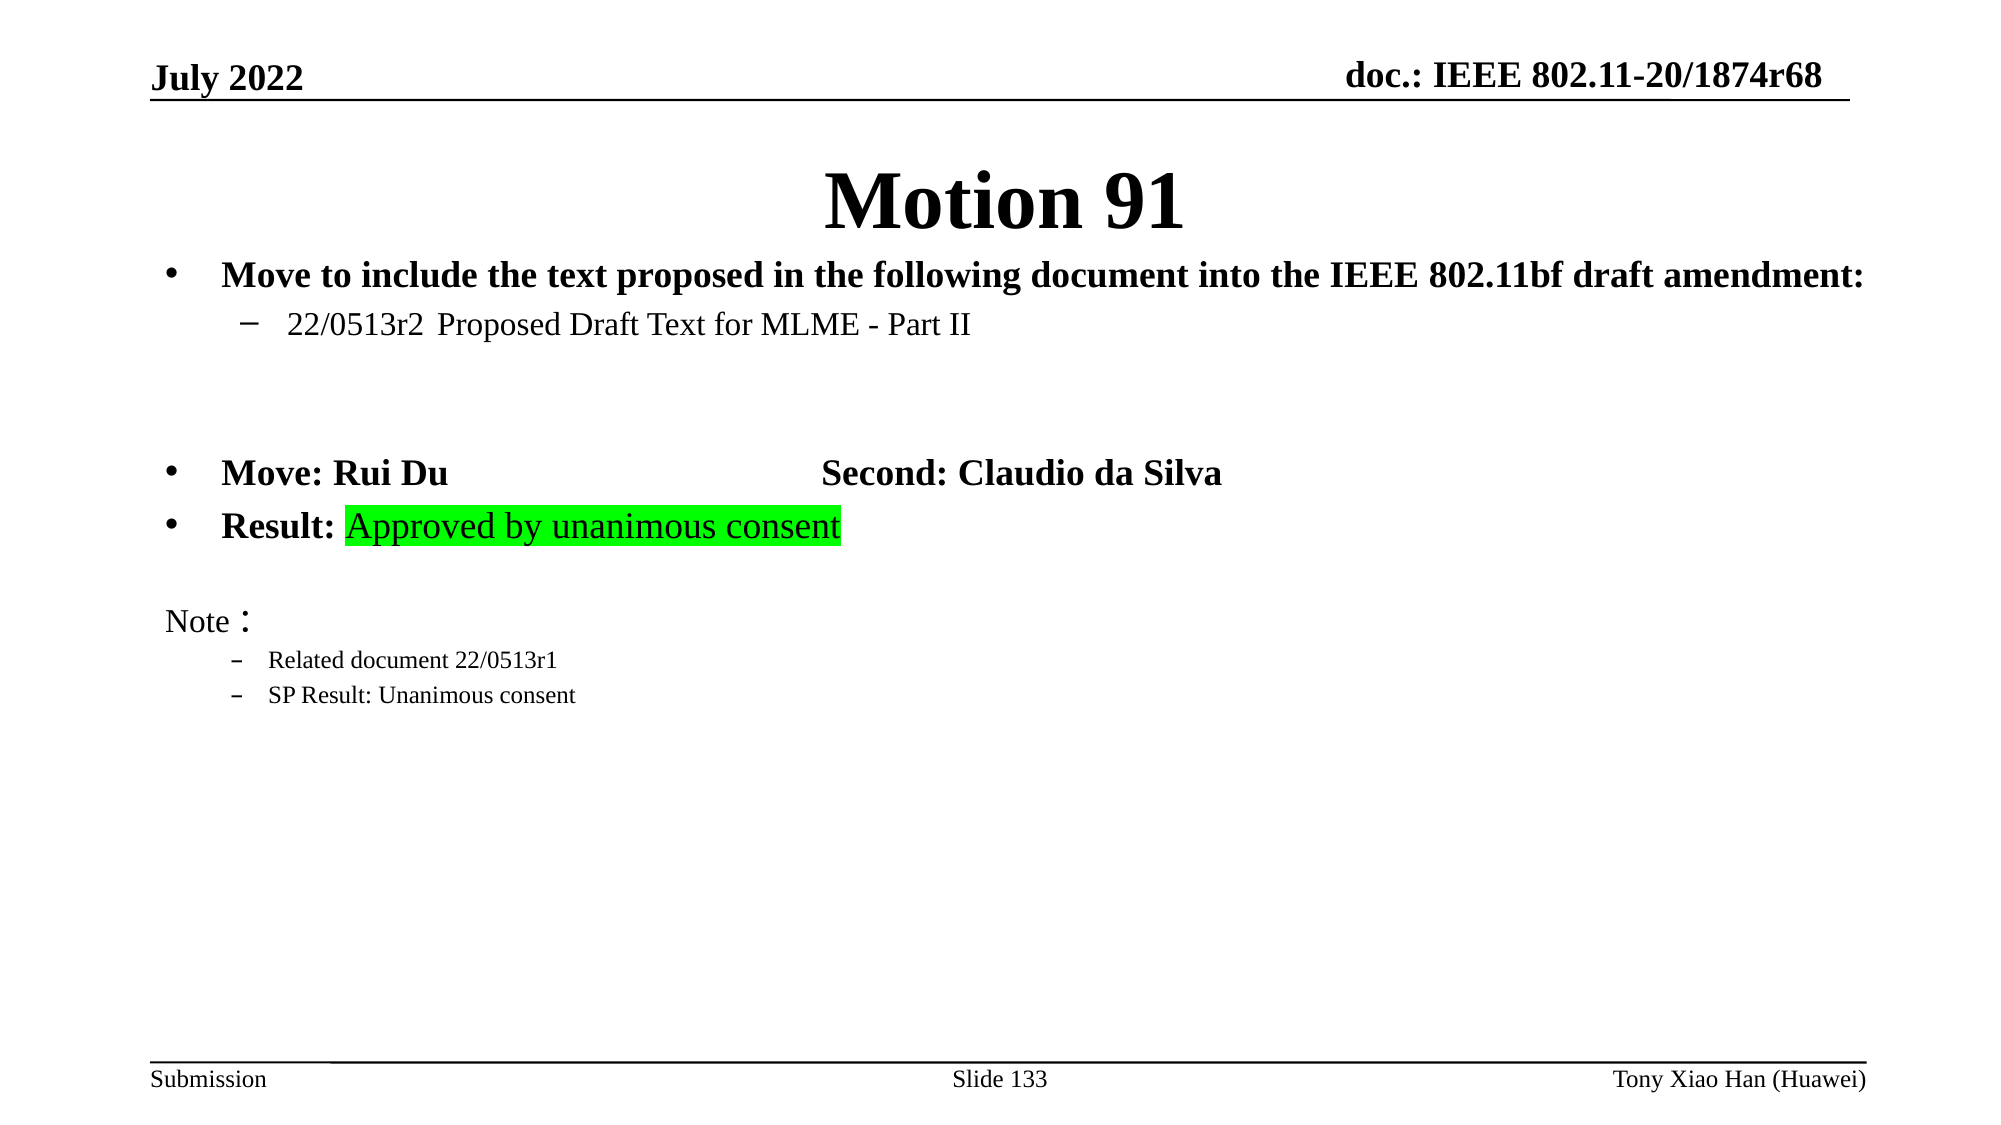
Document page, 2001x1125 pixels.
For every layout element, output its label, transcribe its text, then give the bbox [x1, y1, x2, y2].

text_box Motion 91 [368, 137, 1644, 212]
text_box Move to include the text proposed in the following document into the IEEE 802.11bf draft amendment: 22/0513r2 Proposed Draft Text for MLME - Part II Move: Rui Du Second: Claudio da Silva Result: Approved by unanimous consent Note： Related document 22/0513r1 SP Result: Unanimous consent [150, 212, 1900, 900]
